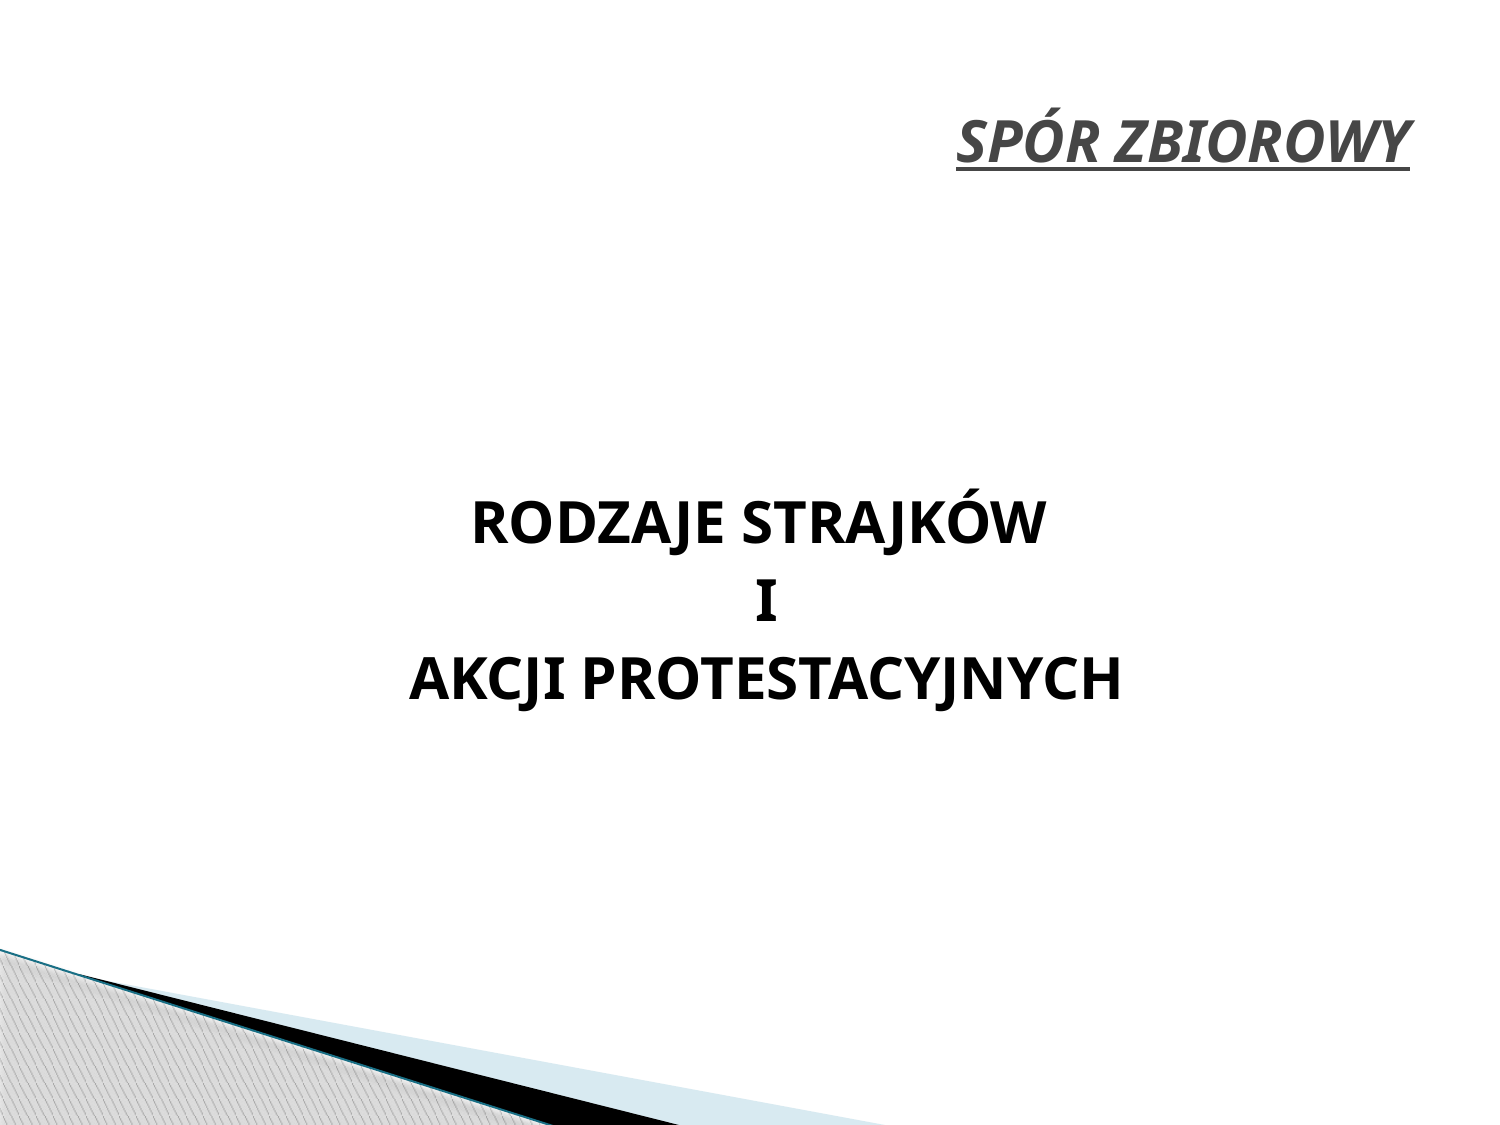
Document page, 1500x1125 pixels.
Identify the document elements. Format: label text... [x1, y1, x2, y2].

title SPÓR ZBIOROWY [75, 45, 1425, 233]
list RODZAJE STRAJKÓW I AKCJI PROTESTACYJNYCH [75, 243, 1425, 986]
